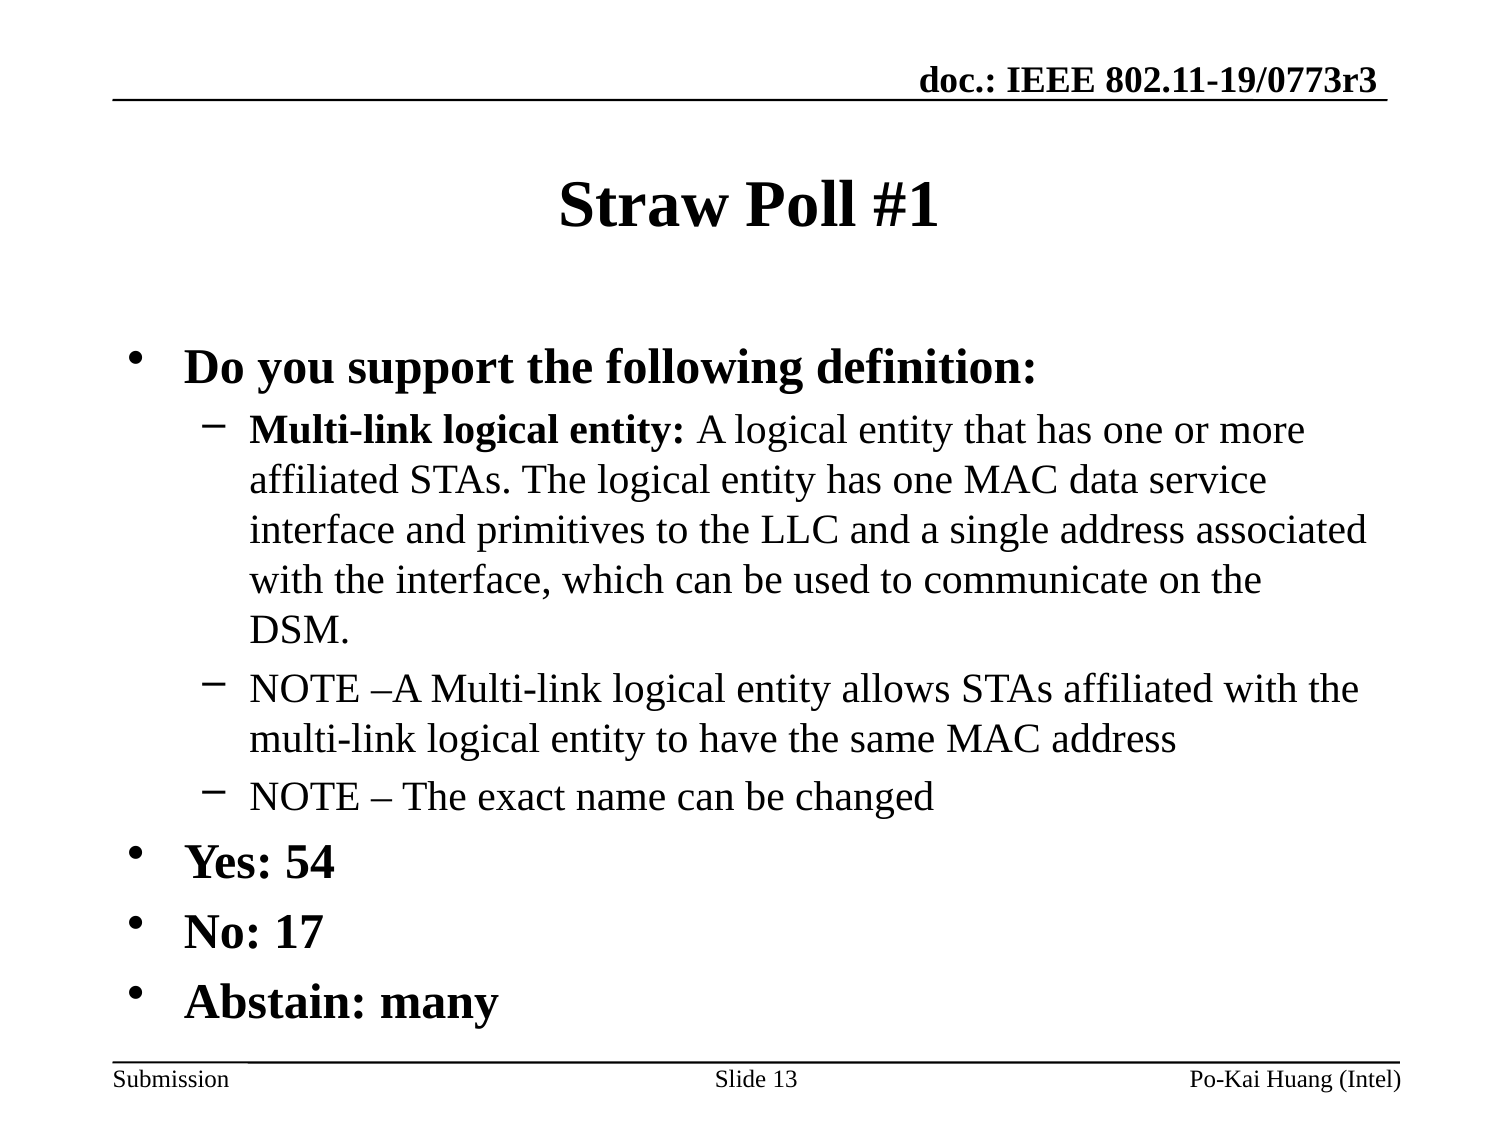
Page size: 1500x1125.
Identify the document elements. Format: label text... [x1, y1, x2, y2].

slide_number Slide 13 [712, 1061, 800, 1093]
footer Po-Kai Huang (Intel) [1186, 1061, 1402, 1093]
list Do you support the following definition: Multi-link logical entity: A logical entity that has one or more affiliated STAs. The logical entity has one MAC data service interface and primitives to the LLC and a single address associated with the interface, which can be used to communicate on the DSM. NOTE –A Multi-link logical entity allows STAs affiliated with the multi-link logical entity to have the same MAC address NOTE – The exact name can be changed Yes: 54 No: 17 Abstain: many [112, 326, 1388, 1002]
title Straw Poll #1 [112, 112, 1388, 288]
